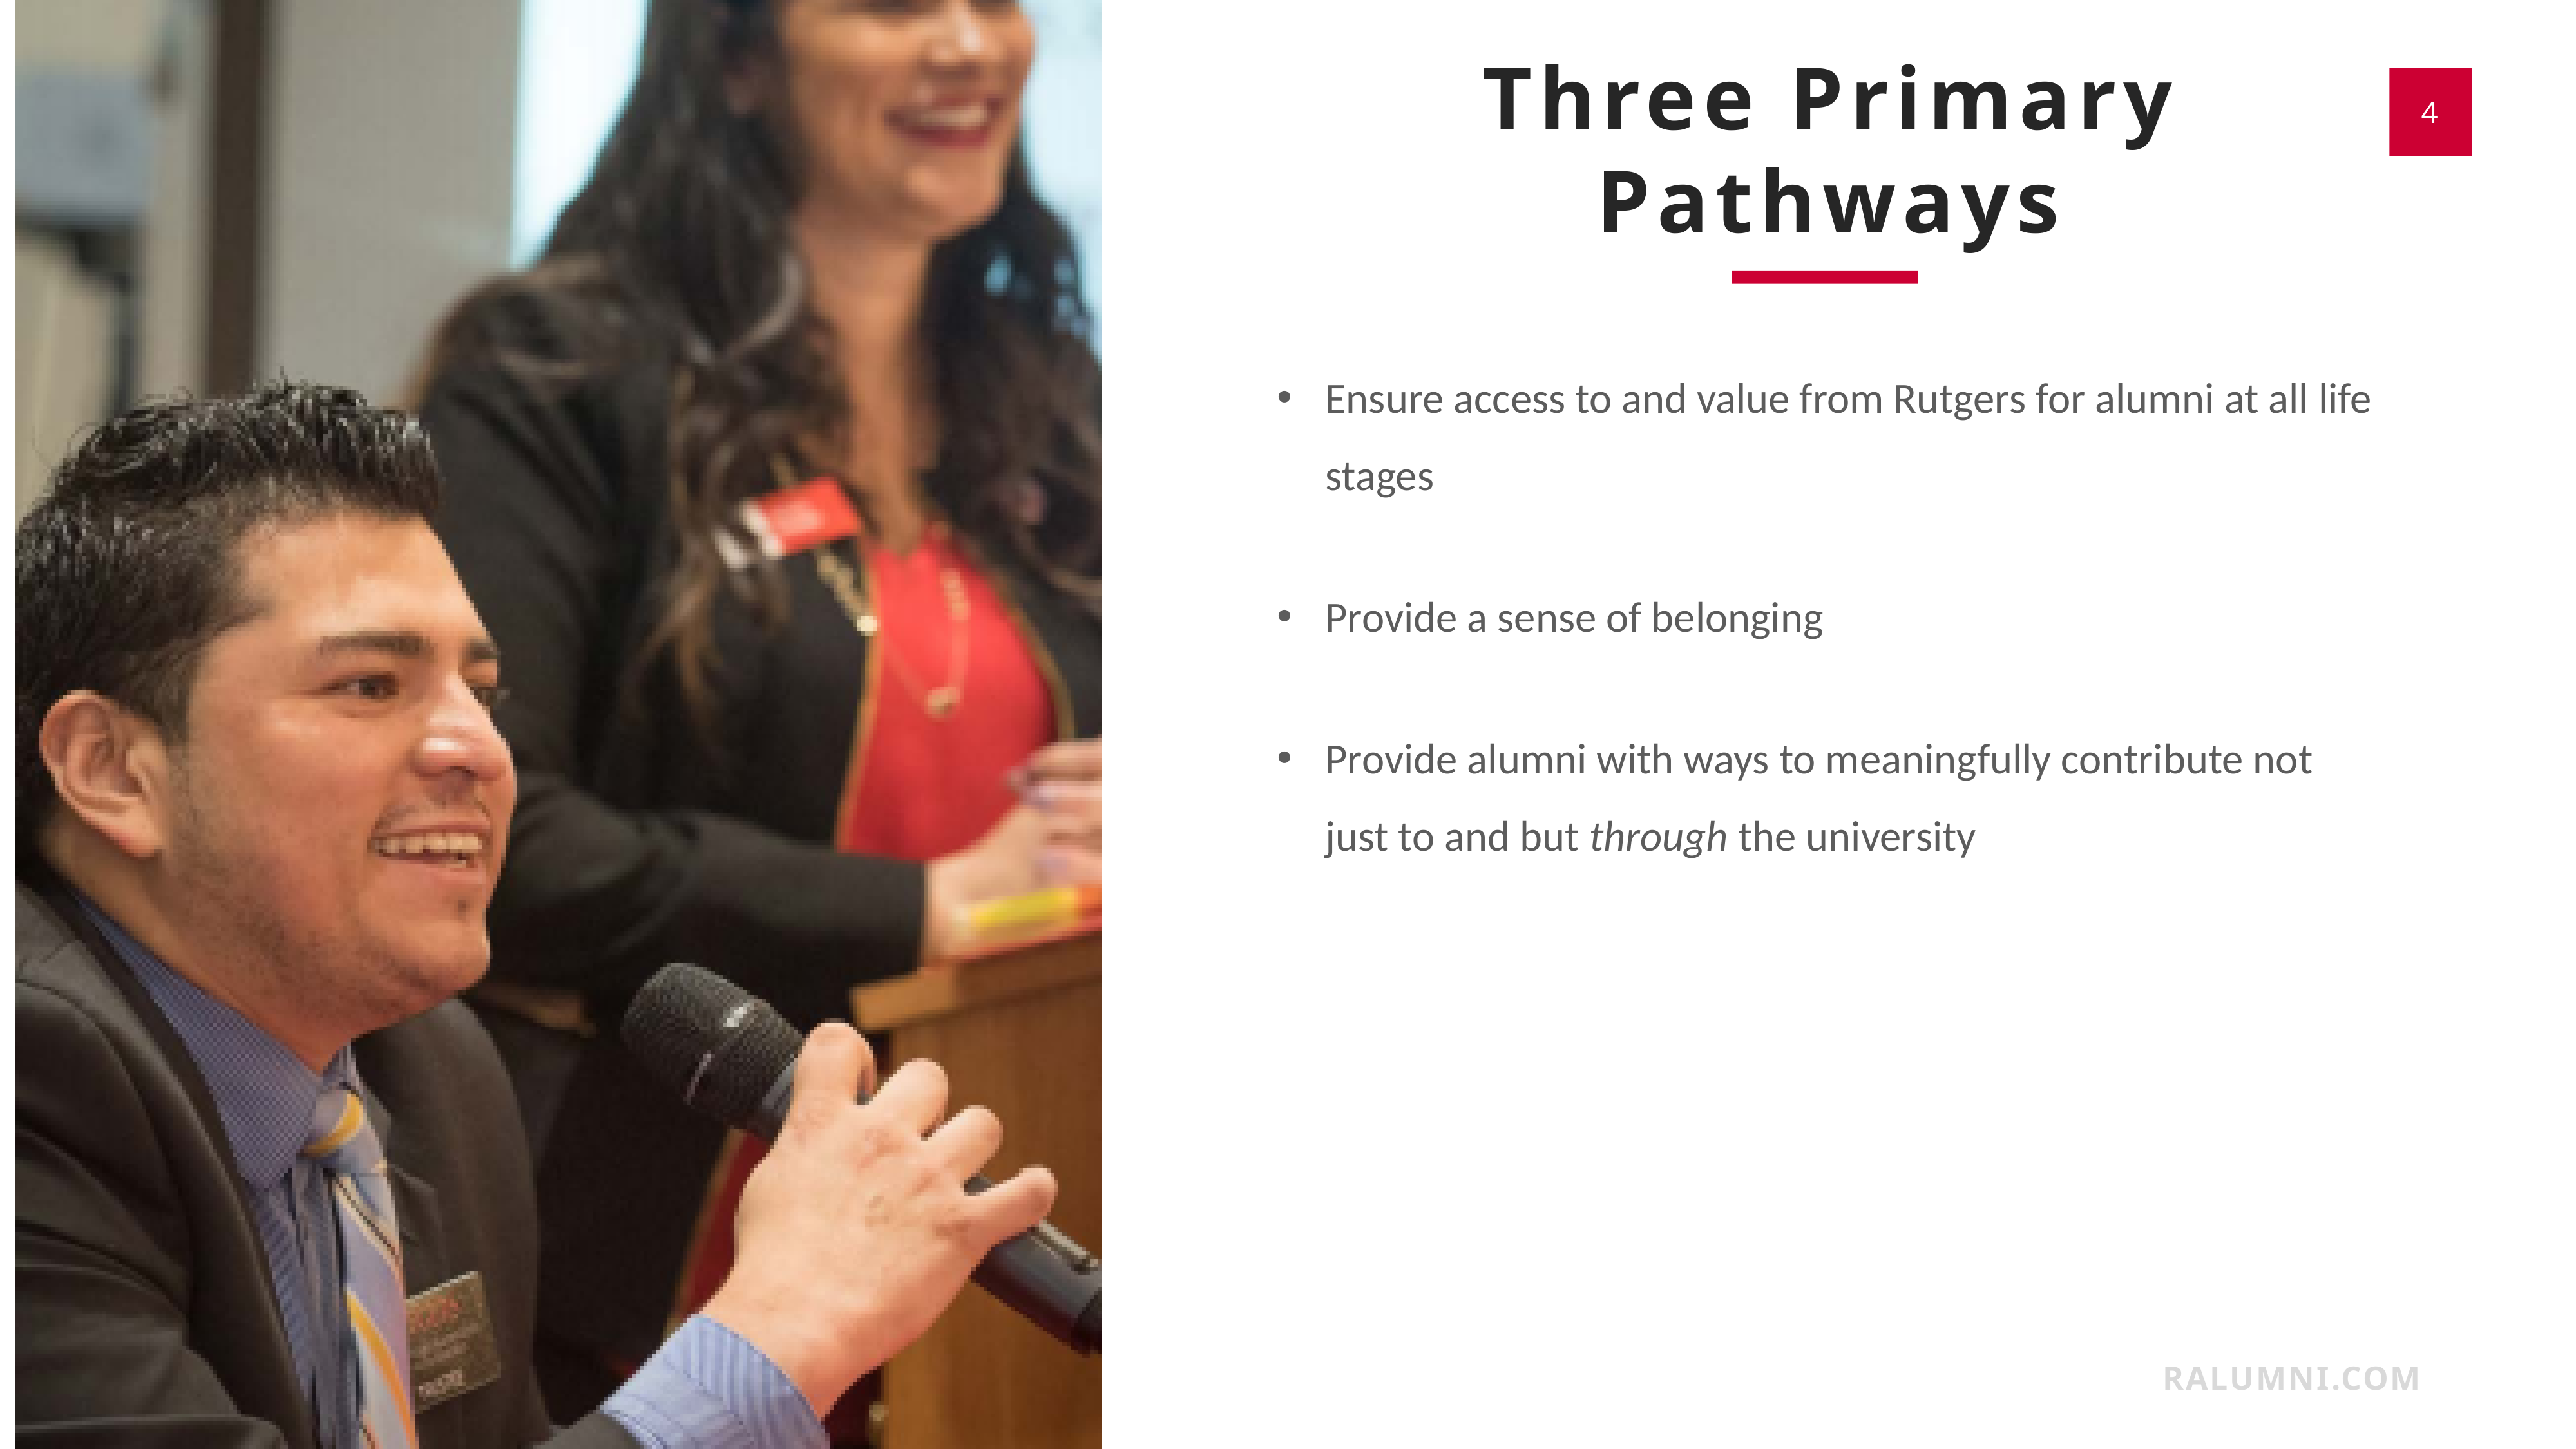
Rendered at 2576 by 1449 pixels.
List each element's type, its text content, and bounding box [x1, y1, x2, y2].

text_box Ensure access to and value from Rutgers for alumni at all life stages Provide a sense of belonging Provide alumni with ways to meaningfully contribute not just to and but through the university [1267, 339, 2391, 987]
text_box [1732, 270, 1918, 285]
picture [0, 0, 1122, 1449]
text_box Three Primary Pathways [1482, 43, 2173, 250]
